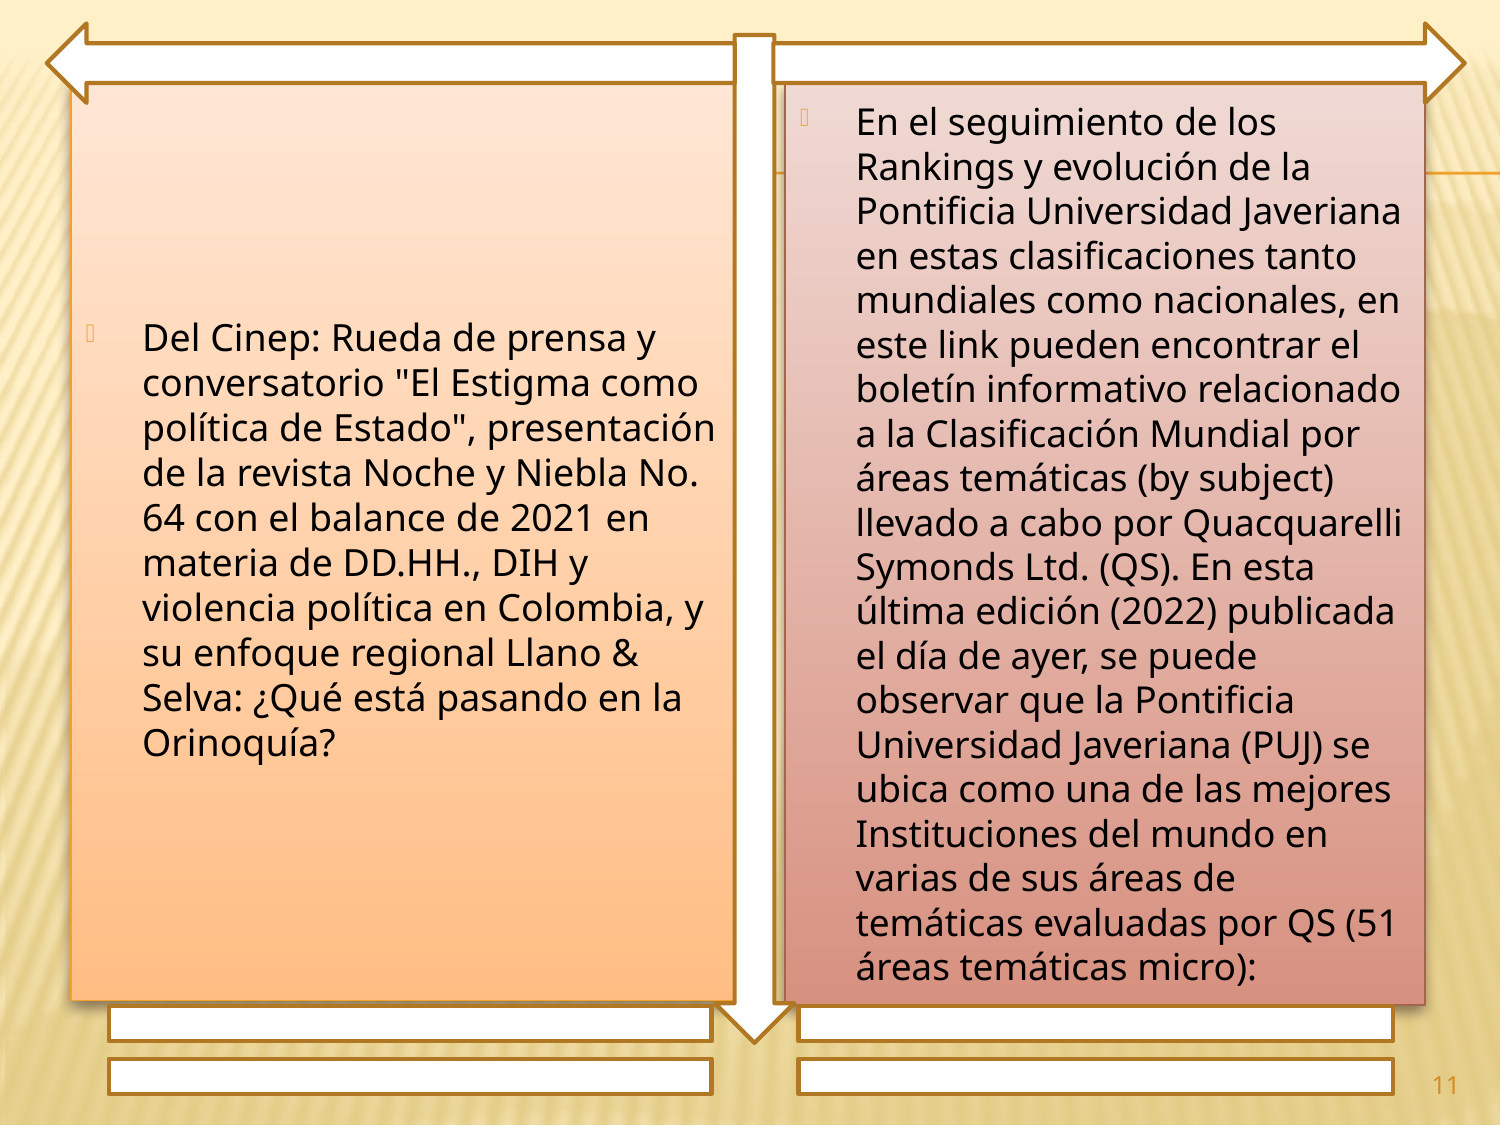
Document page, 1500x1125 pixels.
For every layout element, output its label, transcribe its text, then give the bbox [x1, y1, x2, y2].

text_box [107, 1057, 714, 1096]
text_box [712, 32, 797, 1046]
slide_number 11 [1350, 1062, 1475, 1103]
text_box [796, 1004, 1395, 1043]
text_box [796, 1057, 1395, 1096]
list Del Cinep: Rueda de prensa y conversatorio "El Estigma como política de Estado", presentación de la revista Noche y Niebla No. 64 con el balance de 2021 en materia de DD.HH., DIH y violencia política en Colombia, y su enfoque regional Llano & Selva: ¿Qué está pasando en la Orinoquía? [70, 86, 732, 1001]
text_box [107, 1004, 714, 1043]
list En el seguimiento de los Rankings y evolución de la Pontificia Universidad Javeriana en estas clasificaciones tanto mundiales como nacionales, en este link pueden encontrar el boletín informativo relacionado a la Clasificación Mundial por áreas temáticas (by subject) llevado a cabo por Quacquarelli Symonds Ltd. (QS). En esta última edición (2022) publicada el día de ayer, se puede observar que la Pontificia Universidad Javeriana (PUJ) se ubica como una de las mejores Instituciones del mundo en varias de sus áreas de temáticas evaluadas por QS (51 áreas temáticas micro): [784, 86, 1426, 1006]
text_box [44, 21, 737, 105]
text_box [771, 21, 1467, 105]
